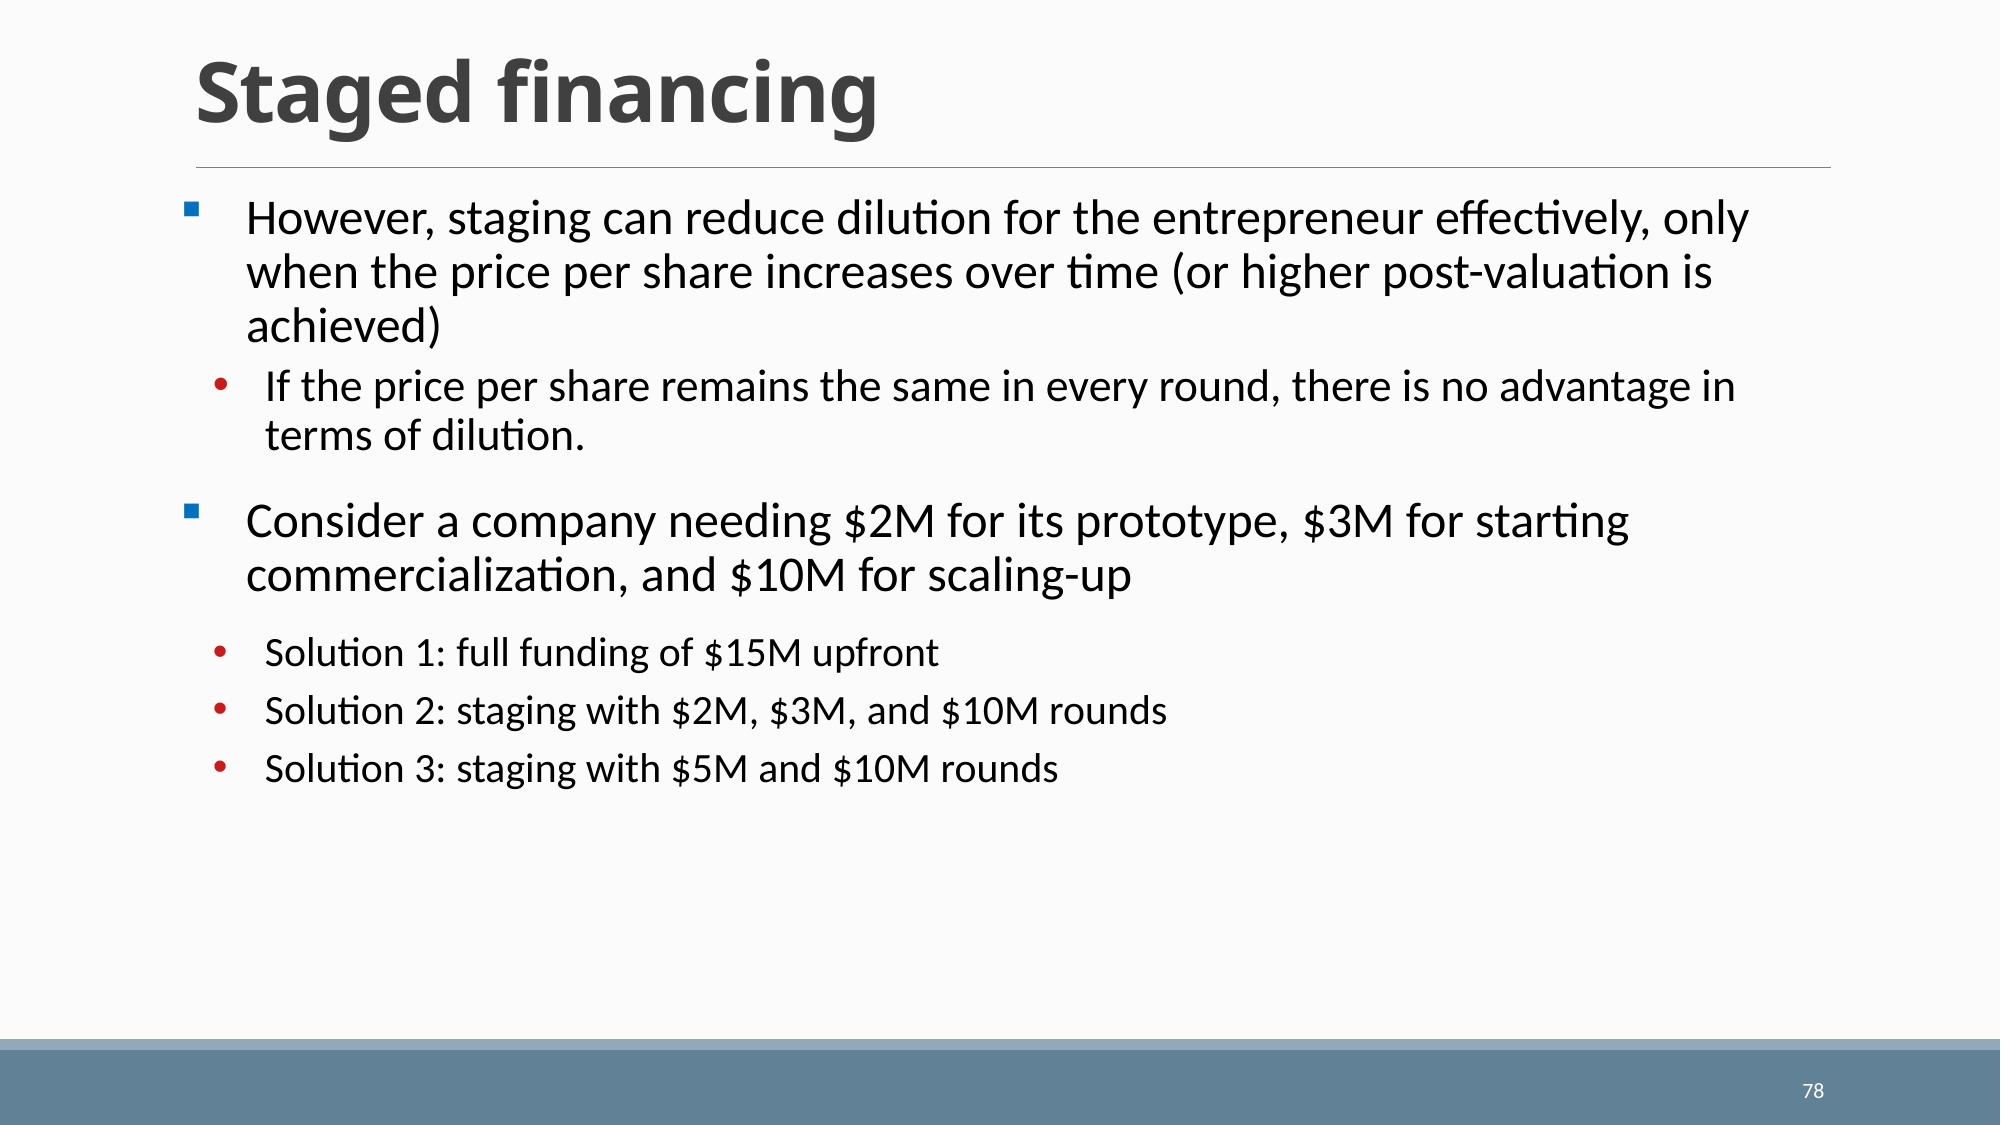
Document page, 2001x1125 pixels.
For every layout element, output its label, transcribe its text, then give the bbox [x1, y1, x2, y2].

slide_number 78 [1624, 1059, 1840, 1120]
list However, staging can reduce dilution for the entrepreneur effectively, only when the price per share increases over time (or higher post-valuation is achieved) If the price per share remains the same in every round, there is no advantage in terms of dilution. Consider a company needing $2M for its prototype, $3M for starting commercialization, and $10M for scaling-up Solution 1: full funding of $15M upfront Solution 2: staging with $2M, $3M, and $10M rounds Solution 3: staging with $5M and $10M rounds [180, 183, 1830, 991]
title Staged financing [180, 47, 1830, 153]
